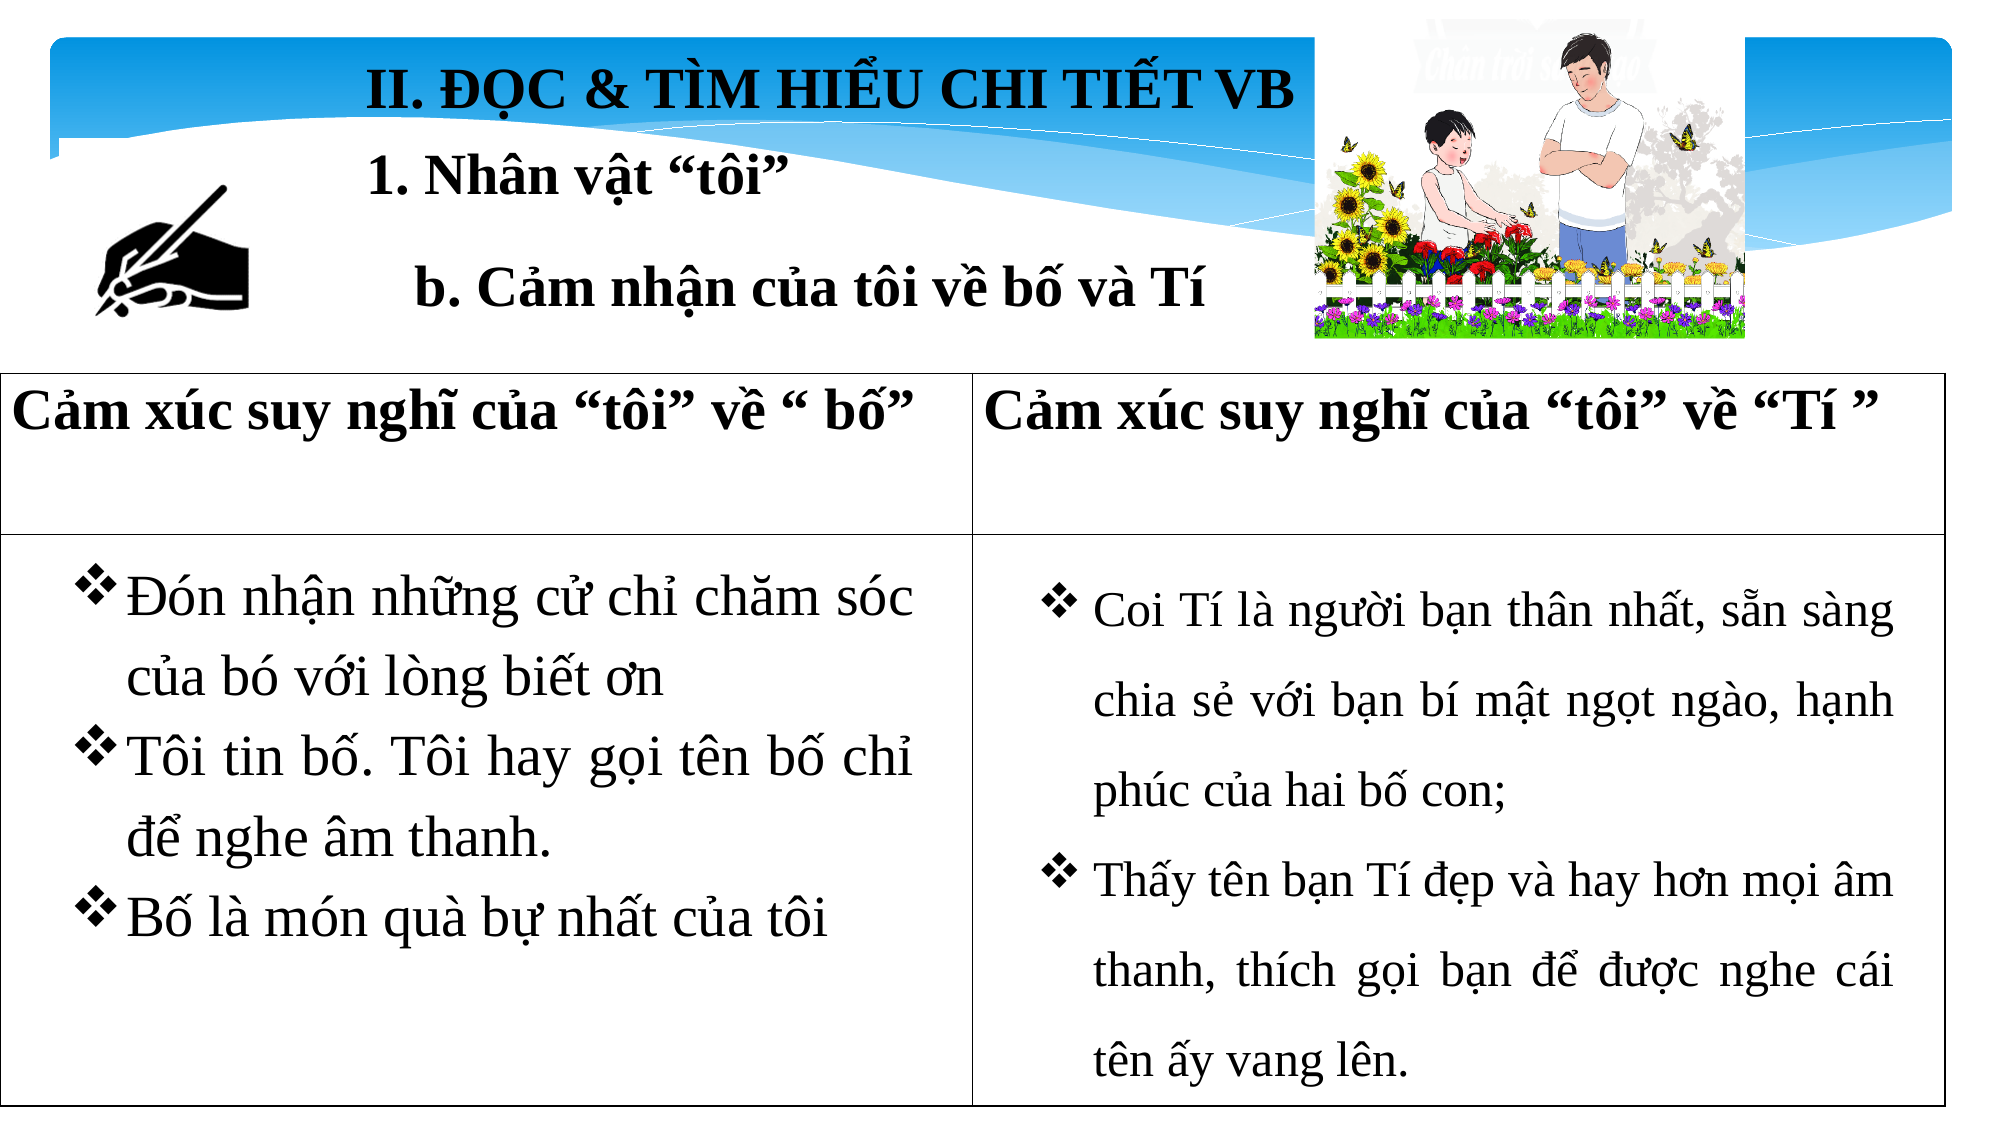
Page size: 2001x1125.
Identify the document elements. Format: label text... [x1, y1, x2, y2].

picture [1314, 18, 1746, 339]
table_header Cảm xúc suy nghĩ của “tôi” về “Tí ” [973, 374, 1944, 534]
text_box Đón nhận những cử chỉ chăm sóc của bó với lòng biết ơn Tôi tin bố. Tôi hay gọi tên bố chỉ để nghe âm thanh. Bố là món quà bự nhất của tôi [54, 538, 930, 956]
table_header Cảm xúc suy nghĩ của “tôi” về “ bố” [1, 374, 972, 534]
text_box Coi Tí là người bạn thân nhất, sẵn sàng chia sẻ với bạn bí mật ngọt ngào, hạnh phúc của hai bố con; Thấy tên bạn Tí đẹp và hay hơn mọi âm thanh, thích gọi bạn để được nghe cái tên ấy vang lên. [1022, 538, 1910, 1094]
text_box 1. Nhân vật “tôi” [351, 128, 1261, 214]
text_box b. Cảm nhận của tôi về bố và Tí [385, 206, 1308, 326]
text_box II. ĐỌC & TÌM HIỂU CHI TIẾT VB [350, 42, 1308, 128]
table_cell [1, 535, 972, 1105]
picture [58, 138, 285, 364]
table_cell [973, 535, 1944, 1105]
